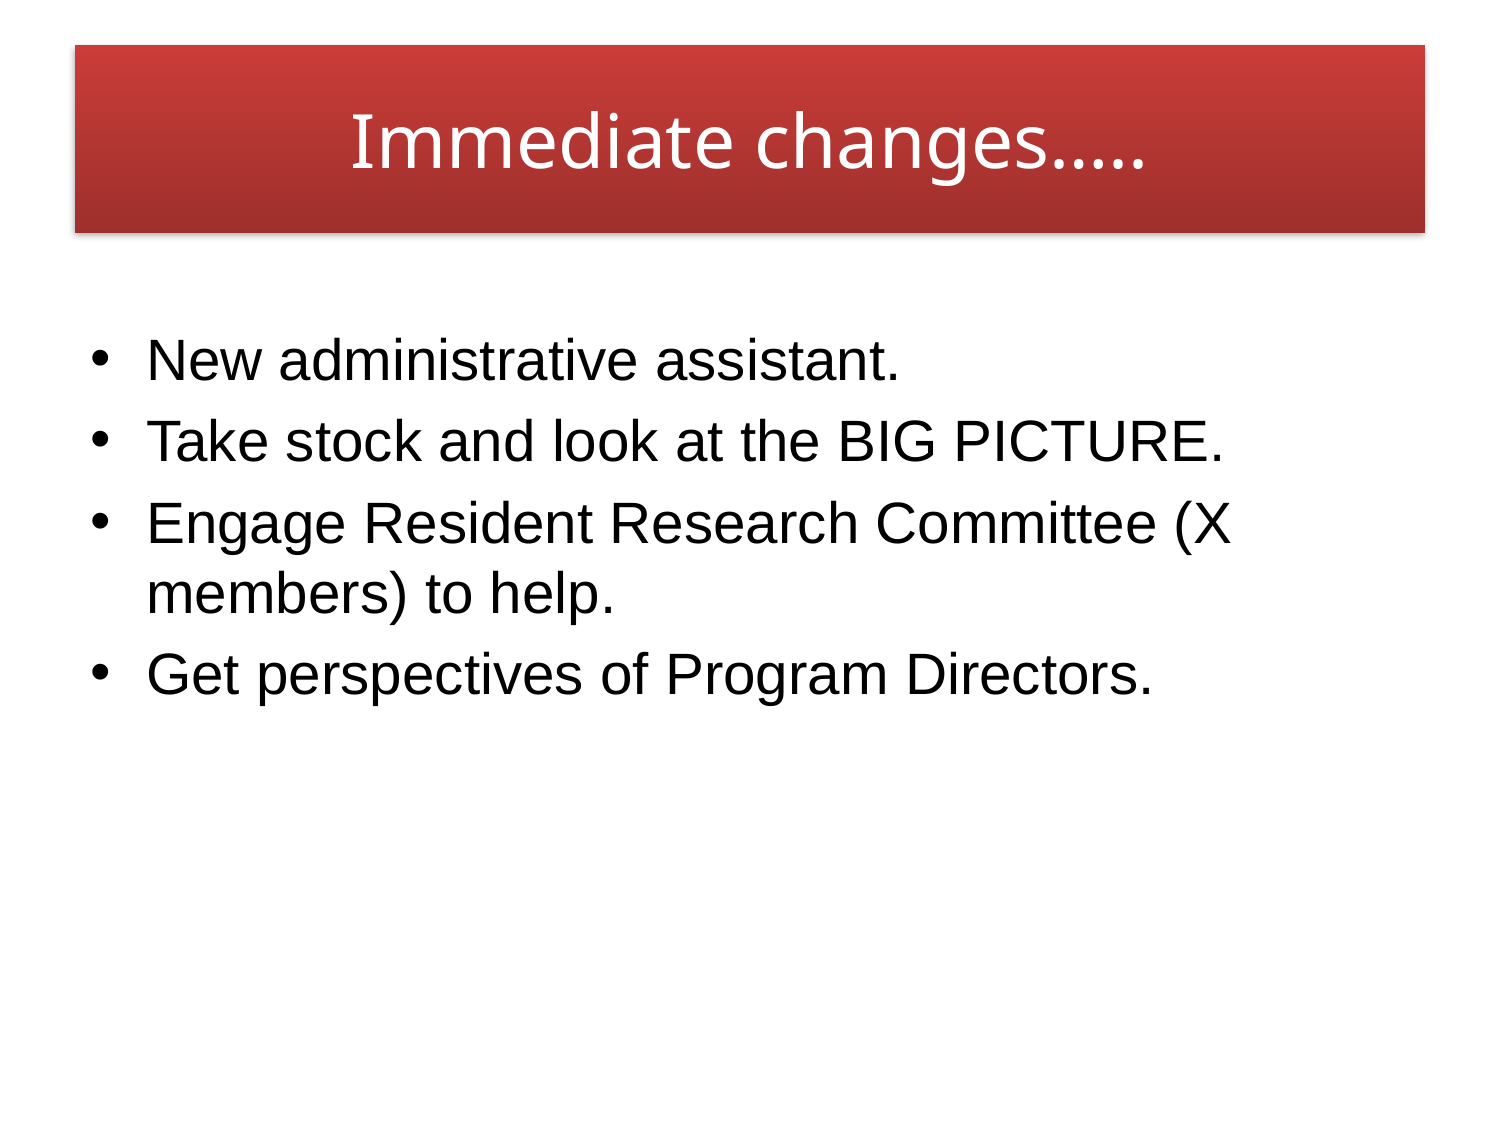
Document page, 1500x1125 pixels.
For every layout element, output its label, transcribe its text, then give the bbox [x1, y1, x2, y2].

title Immediate changes….. [75, 45, 1425, 233]
list New administrative assistant. Take stock and look at the BIG PICTURE. Engage Resident Research Committee (X members) to help. Get perspectives of Program Directors. [75, 314, 1425, 1005]
